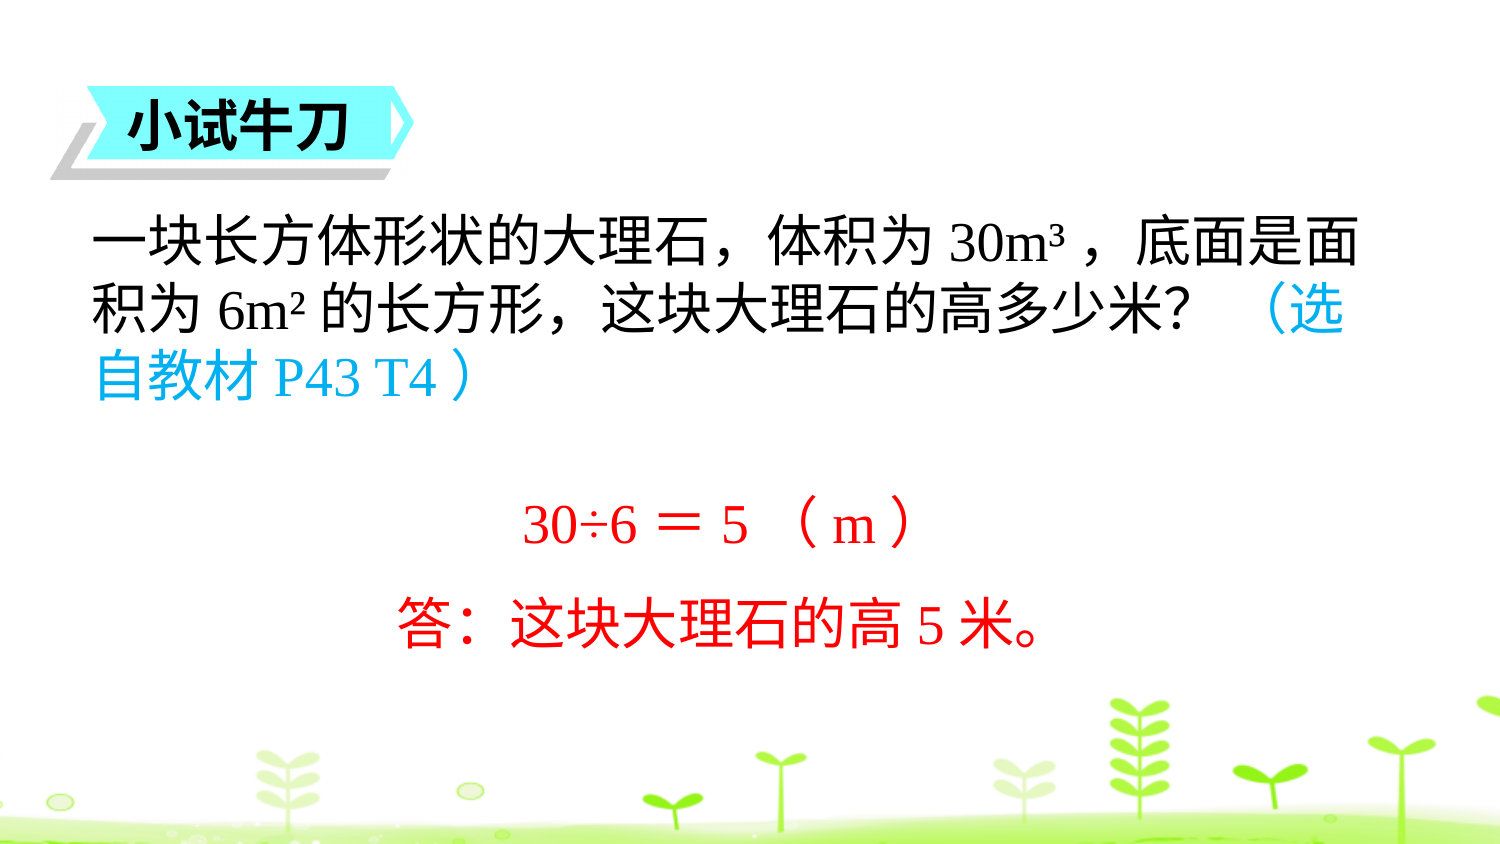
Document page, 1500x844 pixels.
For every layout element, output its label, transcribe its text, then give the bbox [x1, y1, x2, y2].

picture [0, 0, 1500, 844]
text_box 30÷6＝5（m） 答：这块大理石的高5米。 [343, 447, 1125, 662]
text_box 一块长方体形状的大理石，体积为30m³，底面是面积为6m²的长方形，这块大理石的高多少米？ （选自教材P43 T4） [79, 199, 1389, 414]
